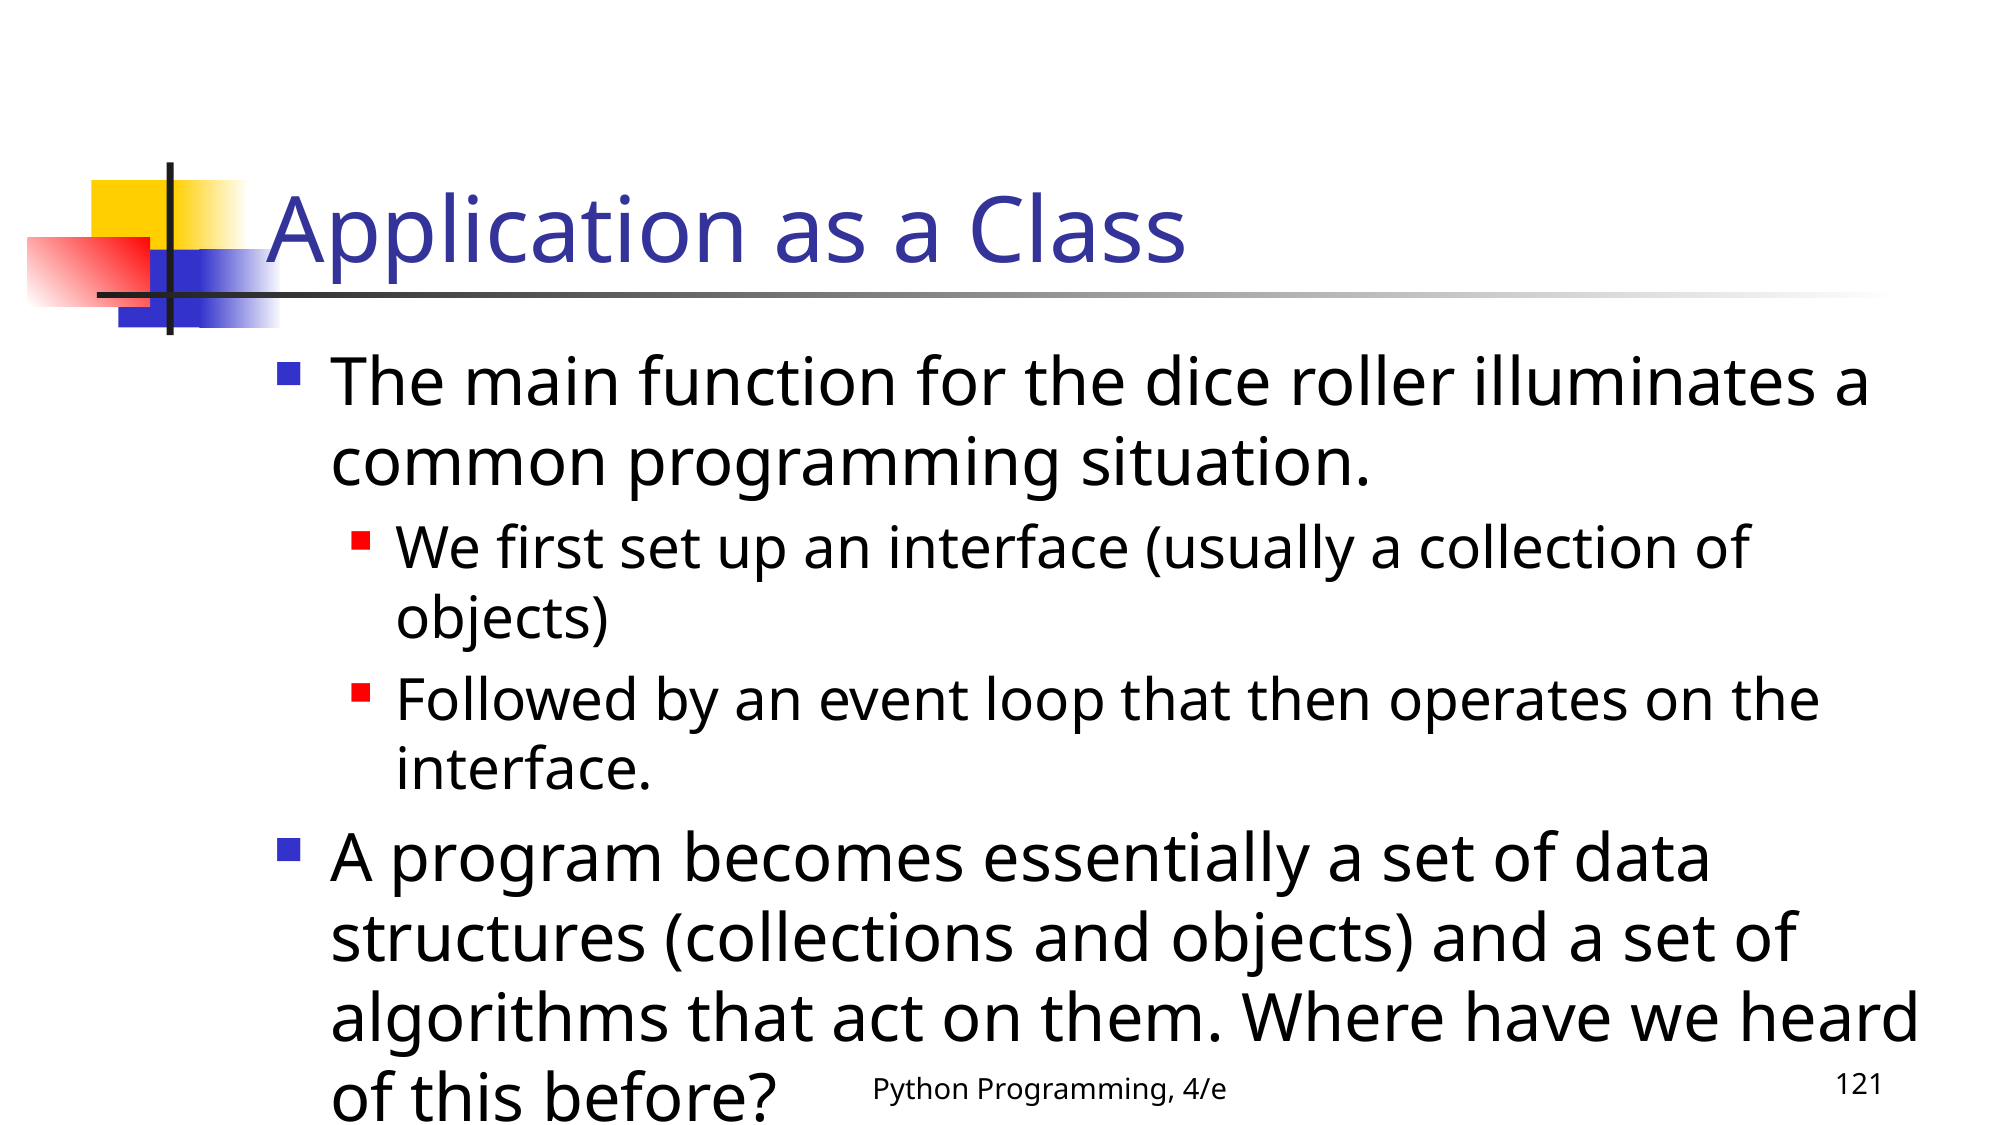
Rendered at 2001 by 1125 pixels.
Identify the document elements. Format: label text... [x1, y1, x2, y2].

title Application as a Class [251, 101, 1957, 289]
slide_number 121 [1483, 1037, 1901, 1113]
footer Python Programming, 4/e [733, 1037, 1367, 1113]
list The main function for the dice roller illuminates a common programming situation. We first set up an interface (usually a collection of objects) Followed by an event loop that then operates on the interface. A program becomes essentially a set of data structures (collections and objects) and a set of algorithms that act on them. Where have we heard of this before? [258, 331, 1959, 1006]
